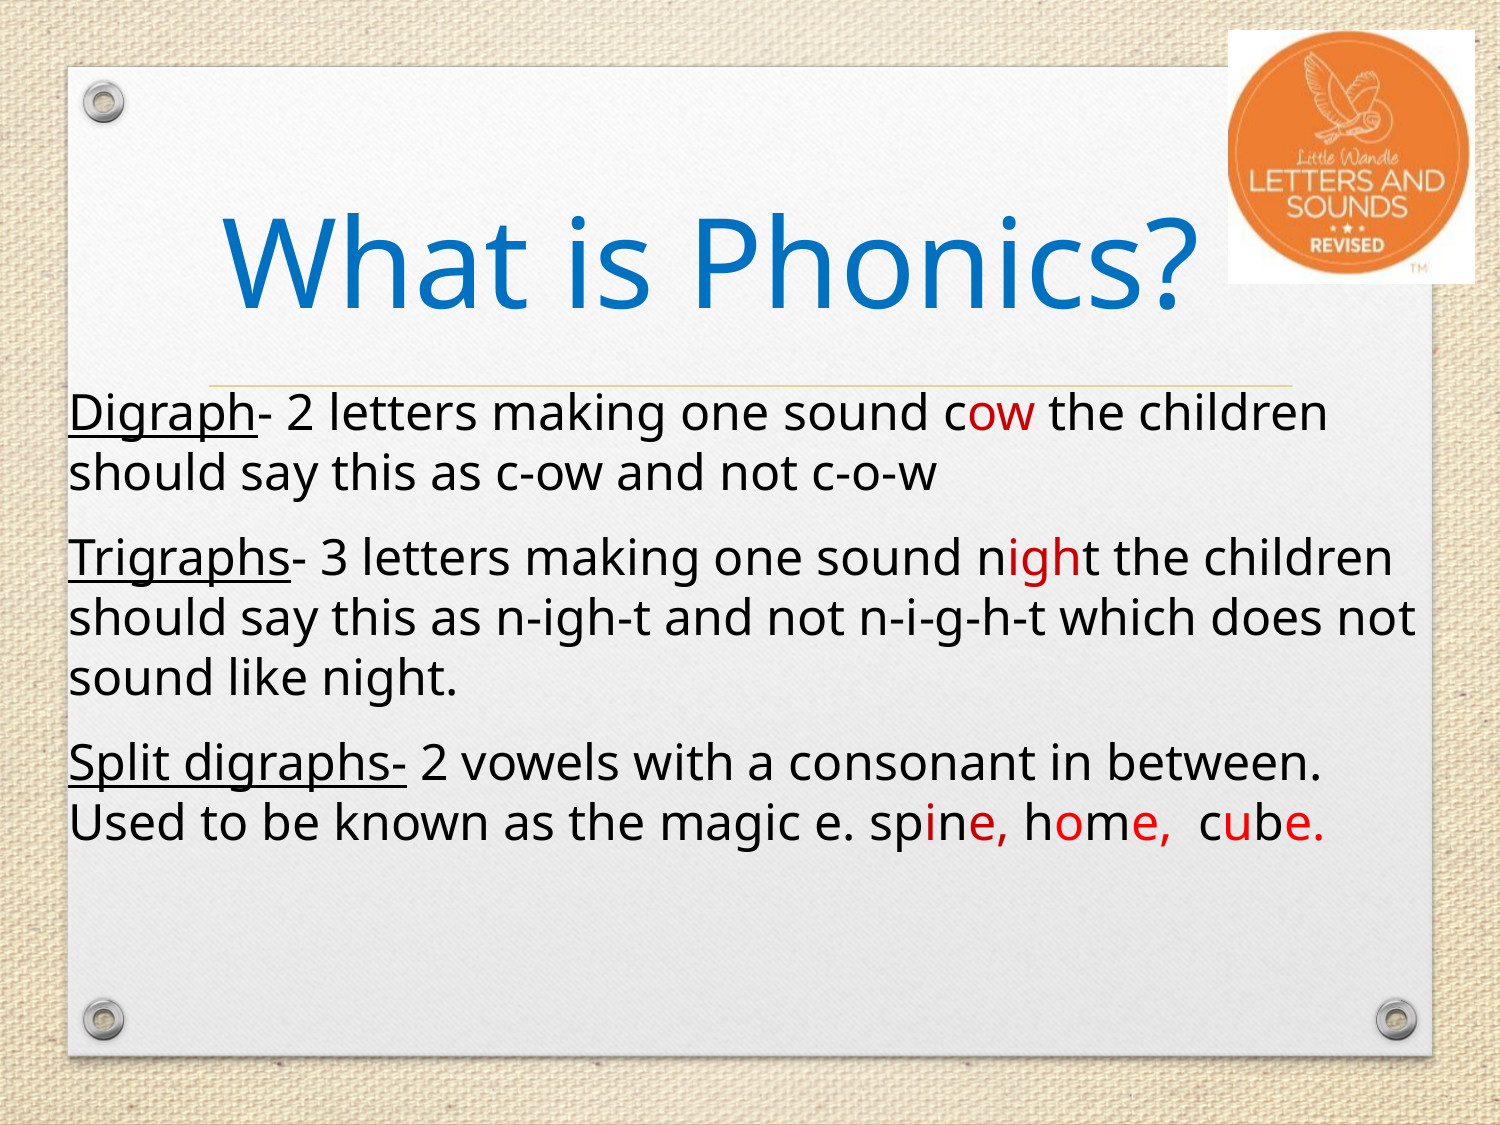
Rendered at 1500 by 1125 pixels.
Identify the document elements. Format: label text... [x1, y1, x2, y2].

text_box What is Phonics? [206, 175, 1320, 341]
picture [0, 0, 1500, 1125]
text_box [55, 290, 1475, 596]
text_box Digraph- 2 letters making one sound cow the children should say this as c-ow and not c-o-w Trigraphs- 3 letters making one sound night the children should say this as n-igh-t and not n-i-g-h-t which does not sound like night. Split digraphs- 2 vowels with a consonant in between. Used to be known as the magic e. spine, home, cube. [53, 373, 1457, 859]
